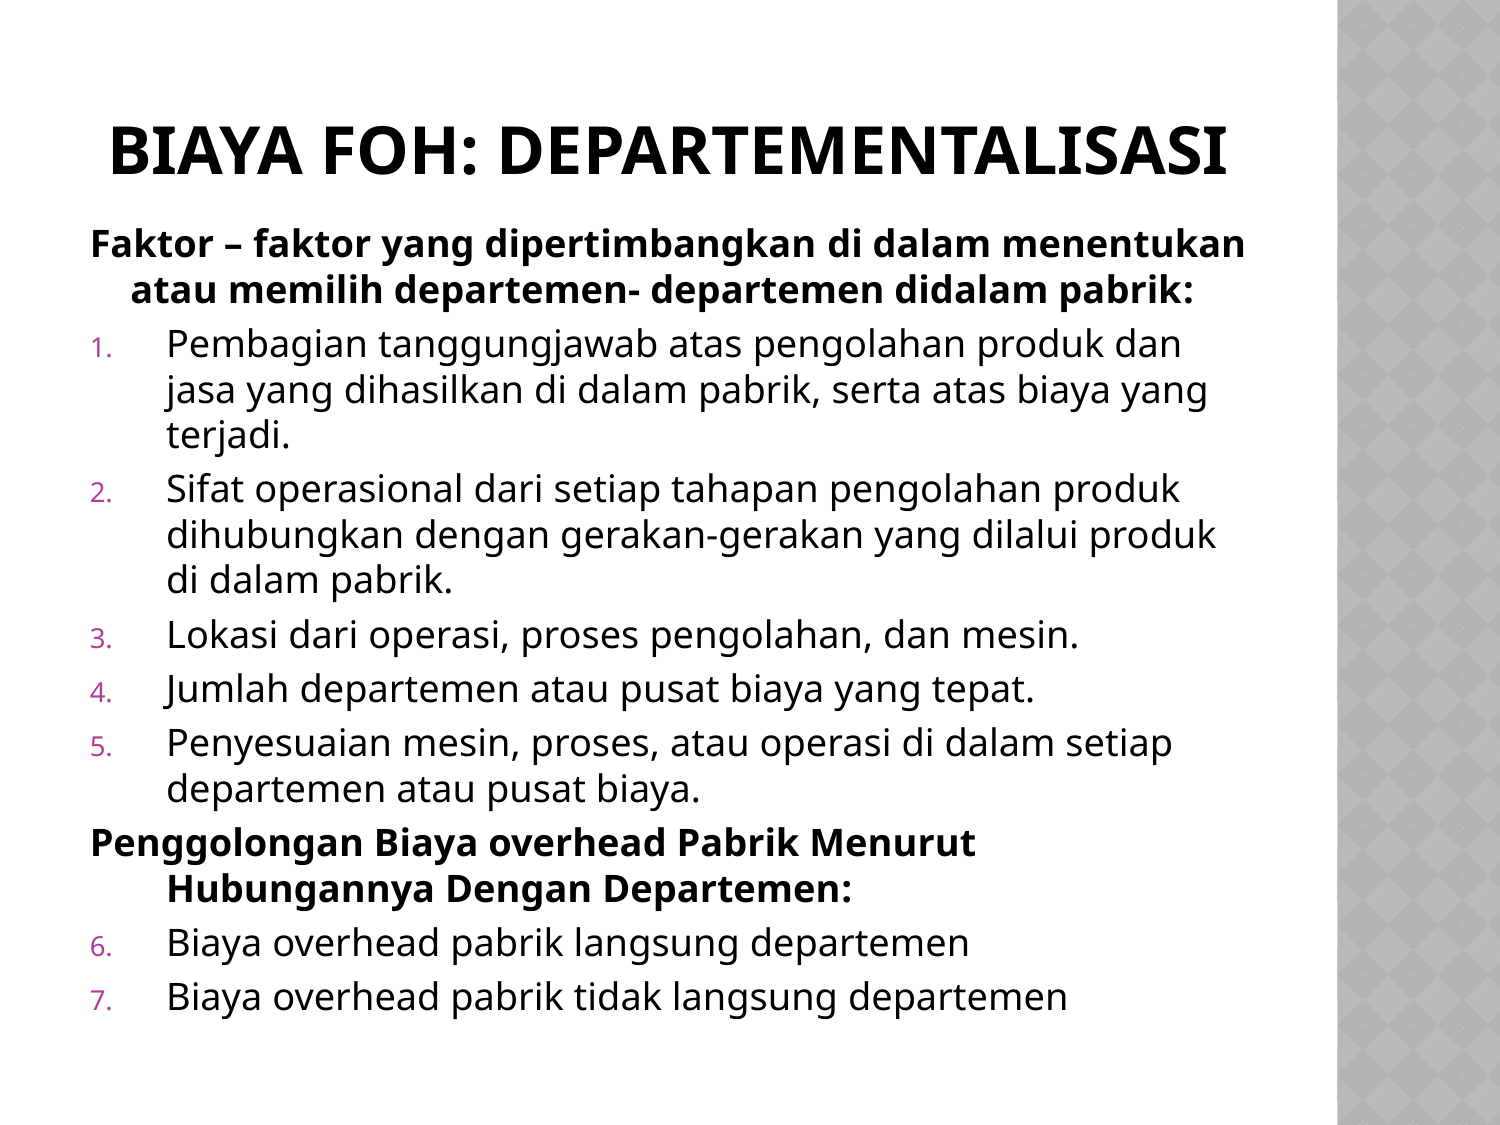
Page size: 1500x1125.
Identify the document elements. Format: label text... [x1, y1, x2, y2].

list Faktor – faktor yang dipertimbangkan di dalam menentukan atau memilih departemen- departemen didalam pabrik: Pembagian tanggungjawab atas pengolahan produk dan jasa yang dihasilkan di dalam pabrik, serta atas biaya yang terjadi. Sifat operasional dari setiap tahapan pengolahan produk dihubungkan dengan gerakan-gerakan yang dilalui produk di dalam pabrik. Lokasi dari operasi, proses pengolahan, dan mesin. Jumlah departemen atau pusat biaya yang tepat. Penyesuaian mesin, proses, atau operasi di dalam setiap departemen atau pusat biaya. Penggolongan Biaya overhead Pabrik Menurut Hubungannya Dengan Departemen: Biaya overhead pabrik langsung departemen Biaya overhead pabrik tidak langsung departemen [75, 212, 1263, 1059]
title Biaya FOH: Departementalisasi [75, 52, 1263, 188]
